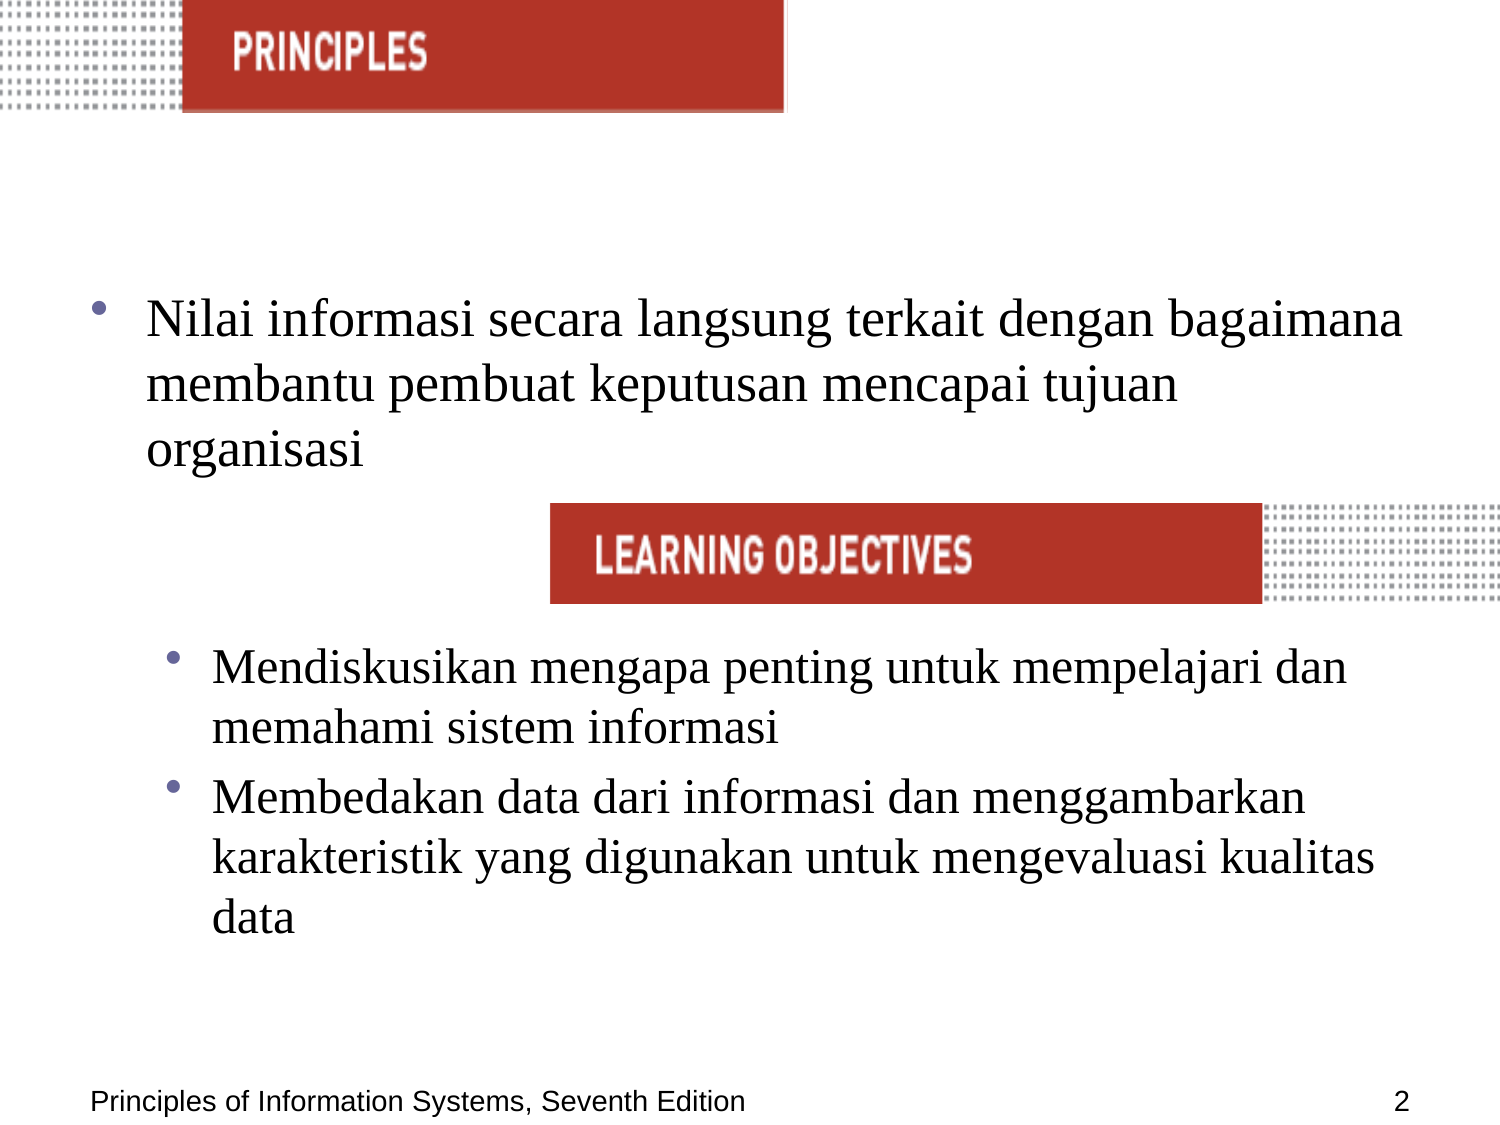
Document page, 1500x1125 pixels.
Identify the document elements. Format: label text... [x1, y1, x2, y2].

picture [549, 503, 1500, 604]
footer Principles of Information Systems, Seventh Edition [75, 1074, 1063, 1125]
list Nilai informasi secara langsung terkait dengan bagaimana membantu pembuat keputusan mencapai tujuan organisasi Mendiskusikan mengapa penting untuk mempelajari dan memahami sistem informasi Membedakan data dari informasi dan menggambarkan karakteristik yang digunakan untuk mengevaluasi kualitas data [75, 275, 1425, 1000]
picture [0, 0, 788, 113]
slide_number 2 [1074, 1074, 1425, 1125]
